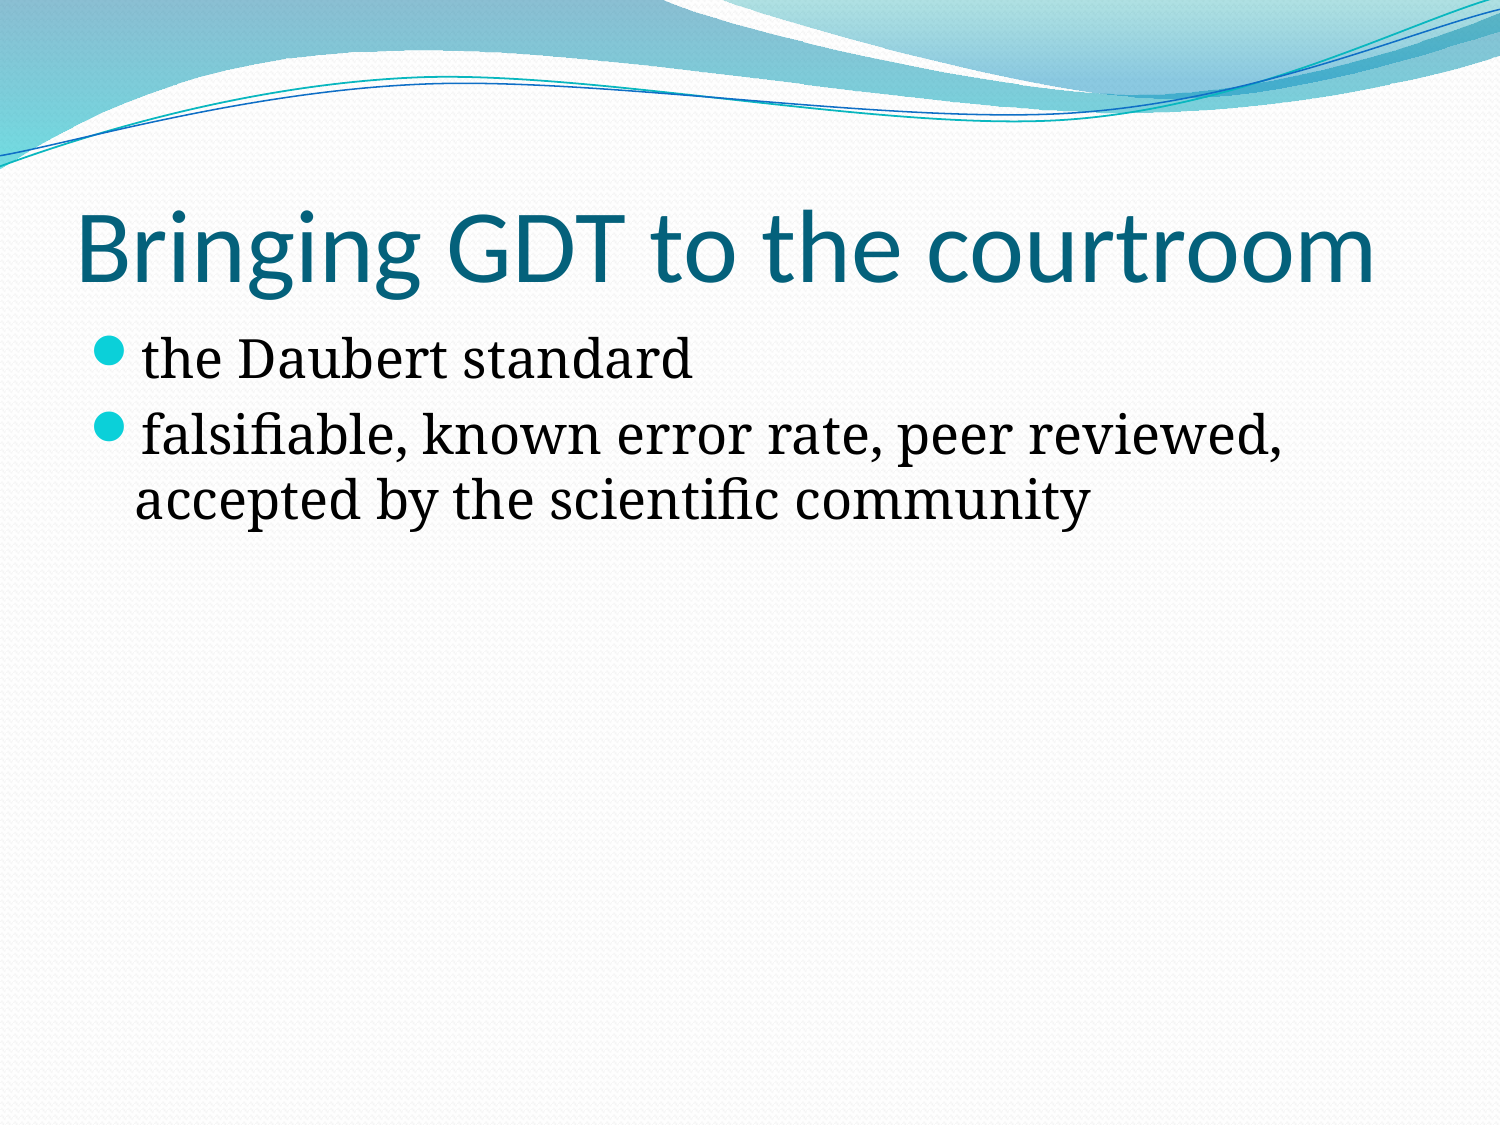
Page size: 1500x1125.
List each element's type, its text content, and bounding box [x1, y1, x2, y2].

title Bringing GDT to the courtroom [75, 115, 1425, 303]
list the Daubert standard falsifiable, known error rate, peer reviewed, accepted by the scientific community [75, 317, 1425, 1038]
